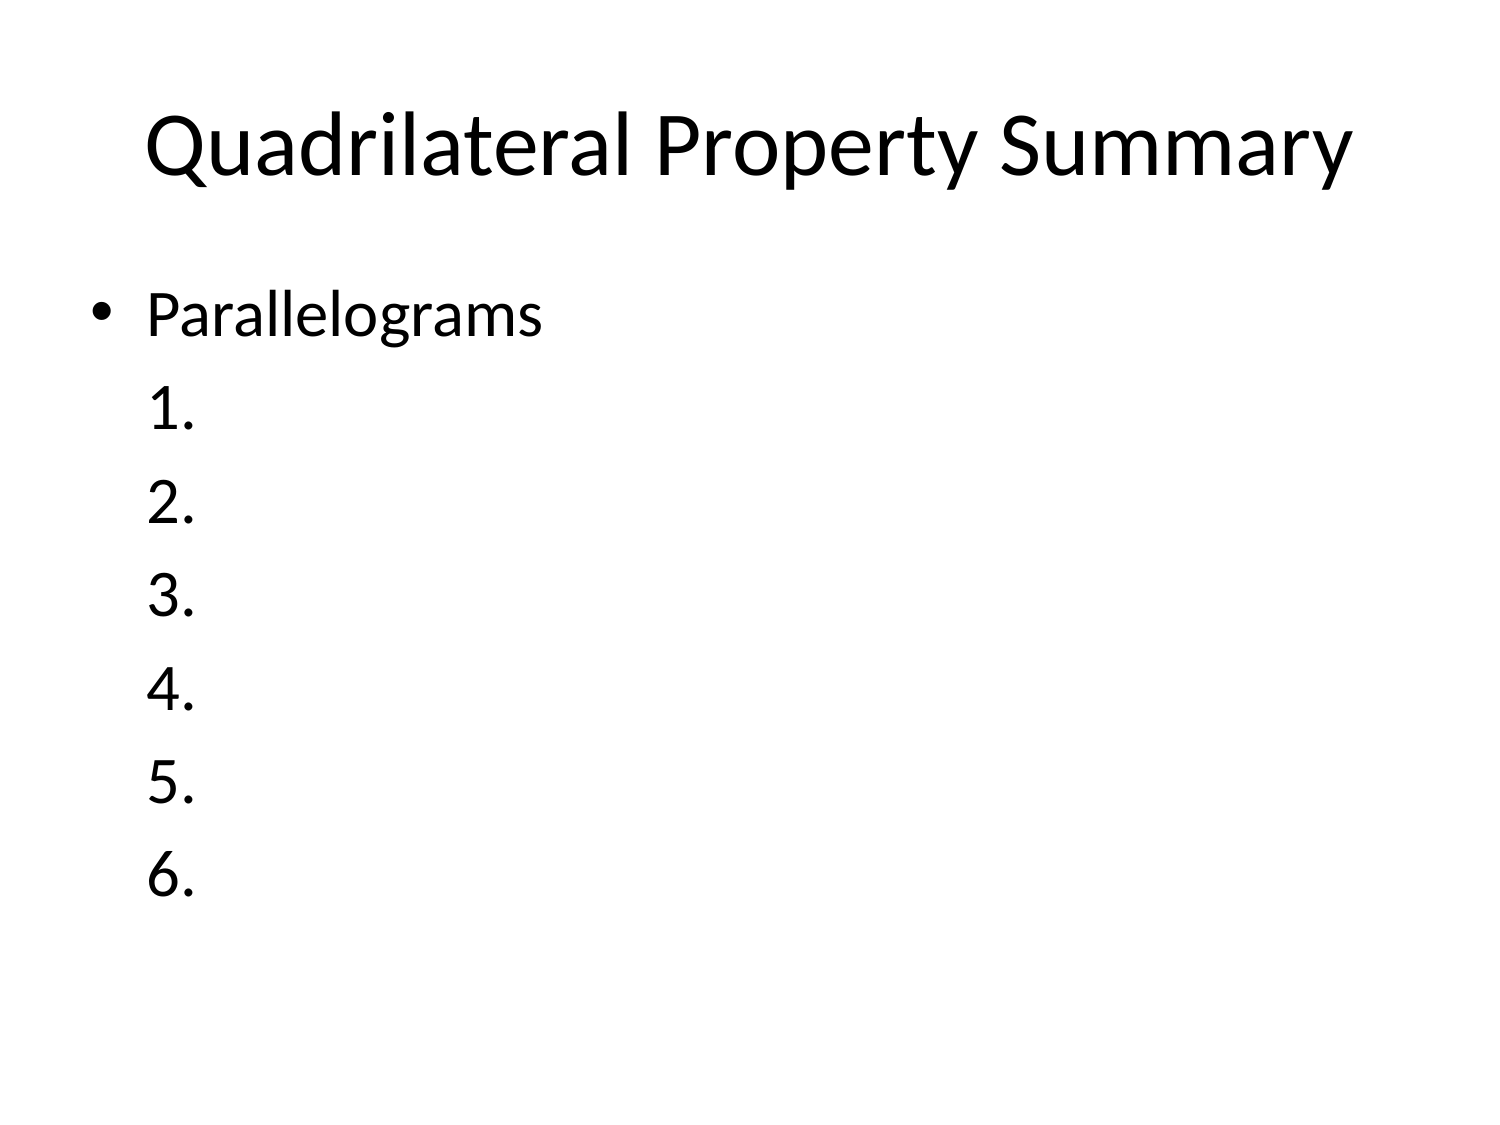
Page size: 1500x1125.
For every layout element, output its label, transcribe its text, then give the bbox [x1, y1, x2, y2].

title Quadrilateral Property Summary [75, 45, 1425, 233]
list Parallelograms 1. 2. 3. 4. 5. 6. [75, 262, 1425, 1005]
